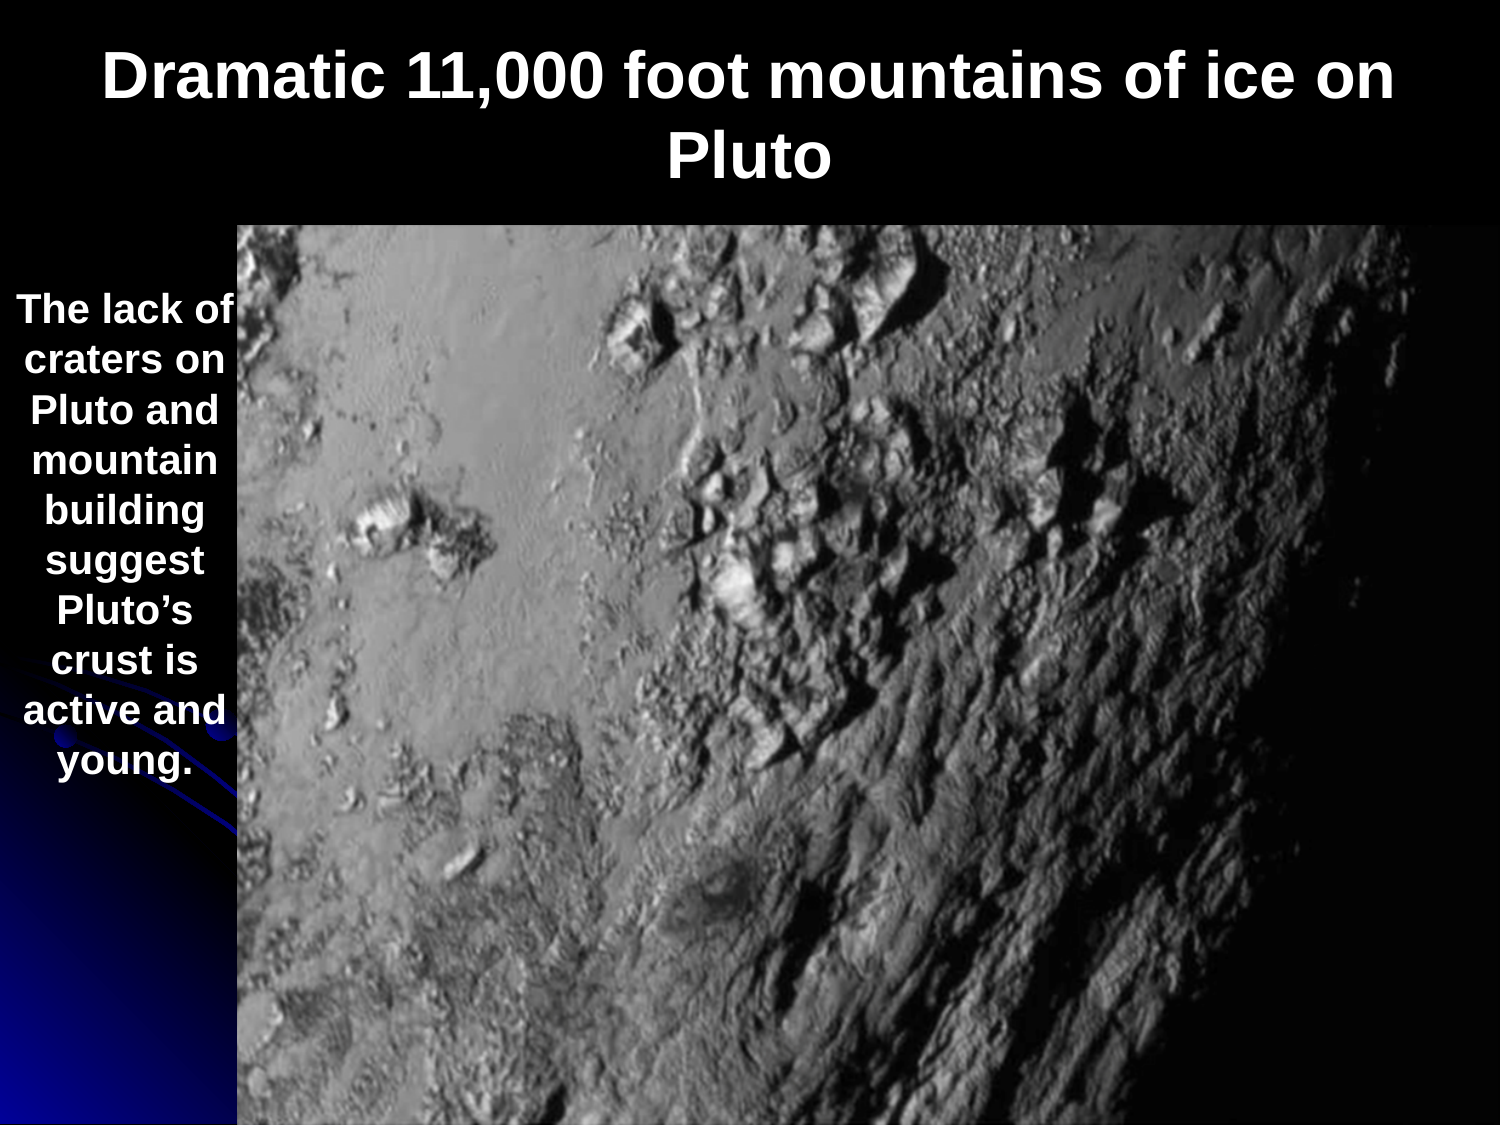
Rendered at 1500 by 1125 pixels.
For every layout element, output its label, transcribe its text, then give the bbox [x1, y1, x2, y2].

picture [237, 224, 1500, 1125]
text_box The lack of craters on Pluto and mountain building suggest Pluto’s crust is active and young. [0, 274, 232, 790]
text_box Dramatic 11,000 foot mountains of ice on Pluto [0, 24, 1500, 200]
